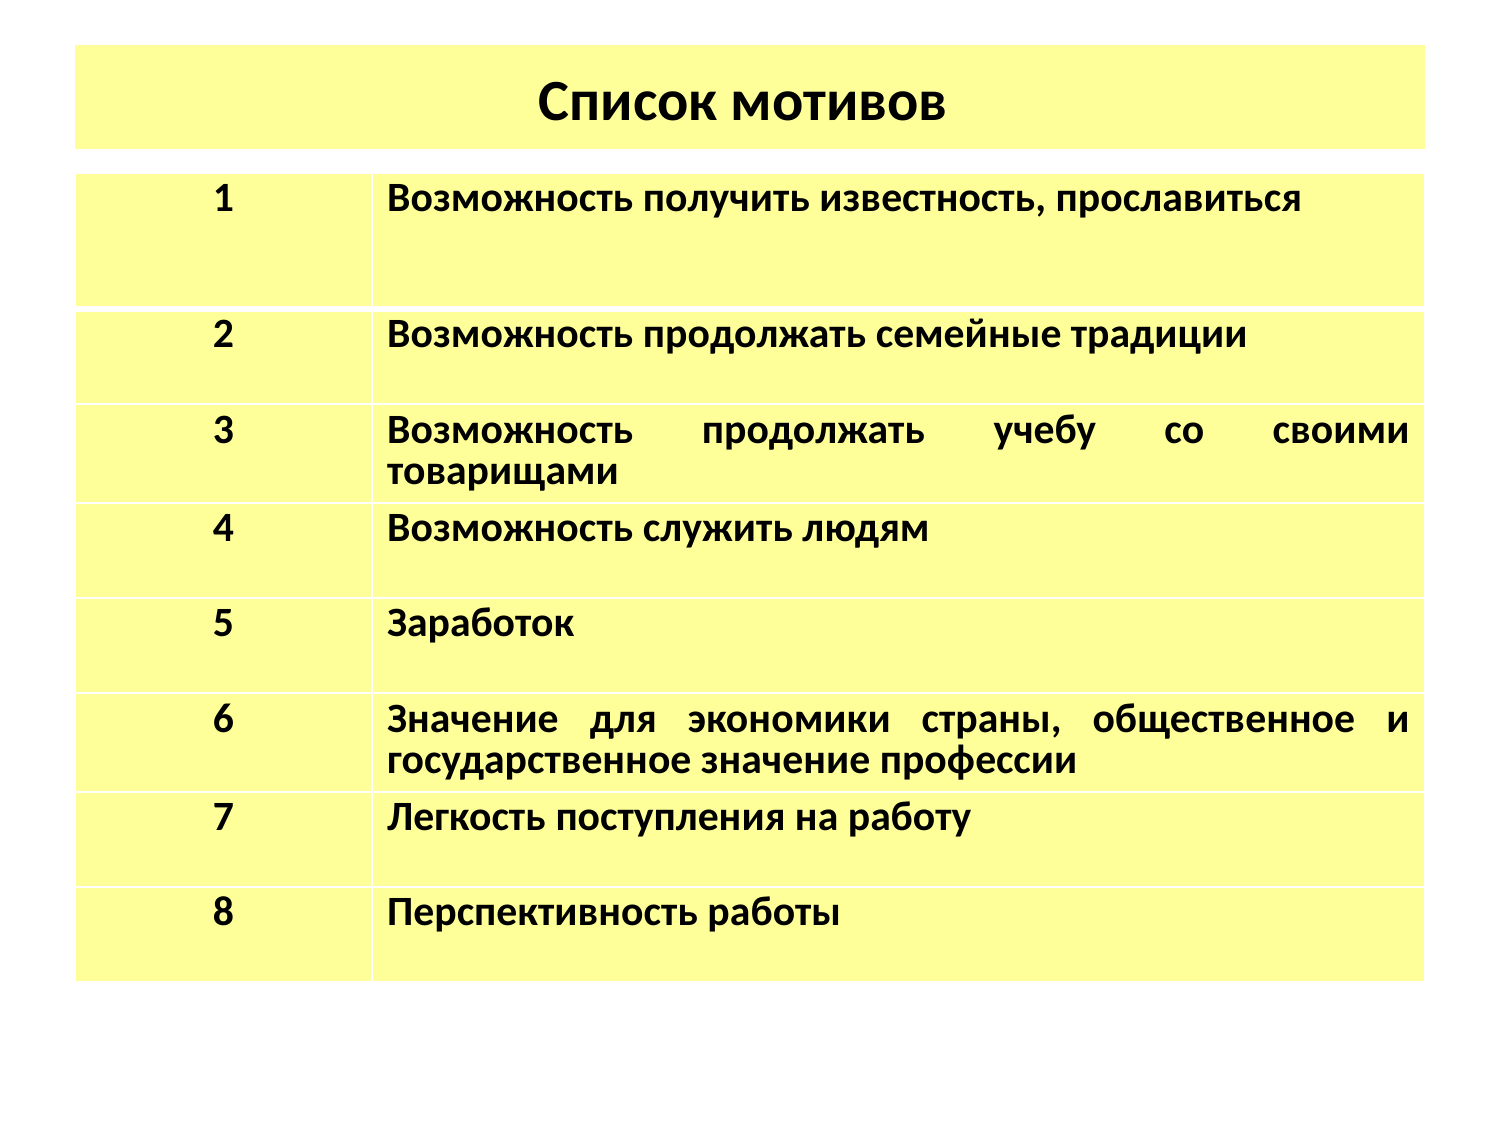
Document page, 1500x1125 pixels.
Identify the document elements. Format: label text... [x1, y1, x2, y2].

table_cell Заработок [373, 599, 1424, 692]
table_cell 3 [76, 405, 371, 502]
table_cell Возможность служить людям [373, 504, 1424, 597]
table_cell Значение для экономики страны, общественное и государственное значение профессии [373, 694, 1424, 791]
table_cell 7 [76, 793, 371, 886]
table_cell 8 [76, 888, 371, 981]
table_header 1 [76, 174, 371, 306]
title Список мотивов [75, 45, 1425, 149]
table_cell 2 [76, 312, 371, 403]
table_cell 4 [76, 504, 371, 597]
table_cell 5 [76, 599, 371, 692]
table_cell 6 [76, 694, 371, 791]
table_header Возможность получить известность, прославиться [373, 174, 1424, 306]
table_cell Перспективность работы [373, 888, 1424, 981]
table_cell Возможность продолжать семейные традиции [373, 312, 1424, 403]
table_cell Возможность продолжать учебу со своими товарищами [373, 405, 1424, 502]
table_cell Легкость поступления на работу [373, 793, 1424, 886]
